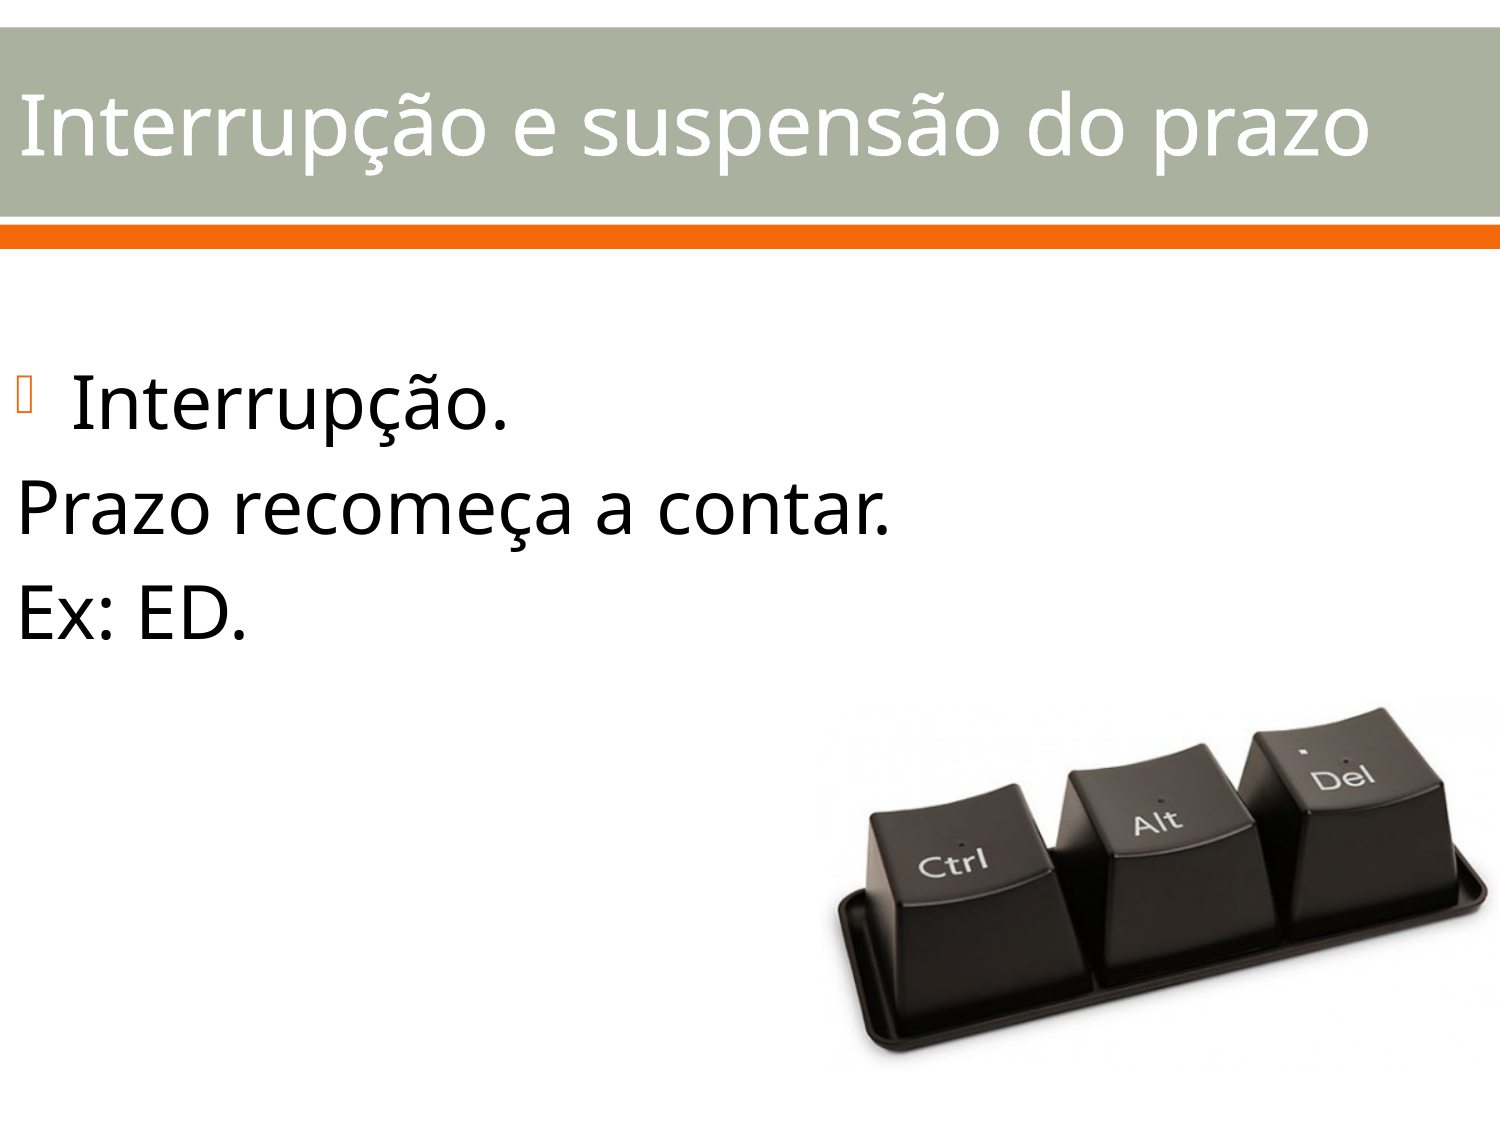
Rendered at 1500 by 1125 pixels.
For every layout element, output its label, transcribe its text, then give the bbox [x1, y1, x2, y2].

list Interrupção. Prazo recomeça a contar. Ex: ED. [0, 262, 1500, 1125]
title Interrupção e suspensão do prazo [0, 29, 1500, 213]
picture [820, 700, 1499, 1071]
